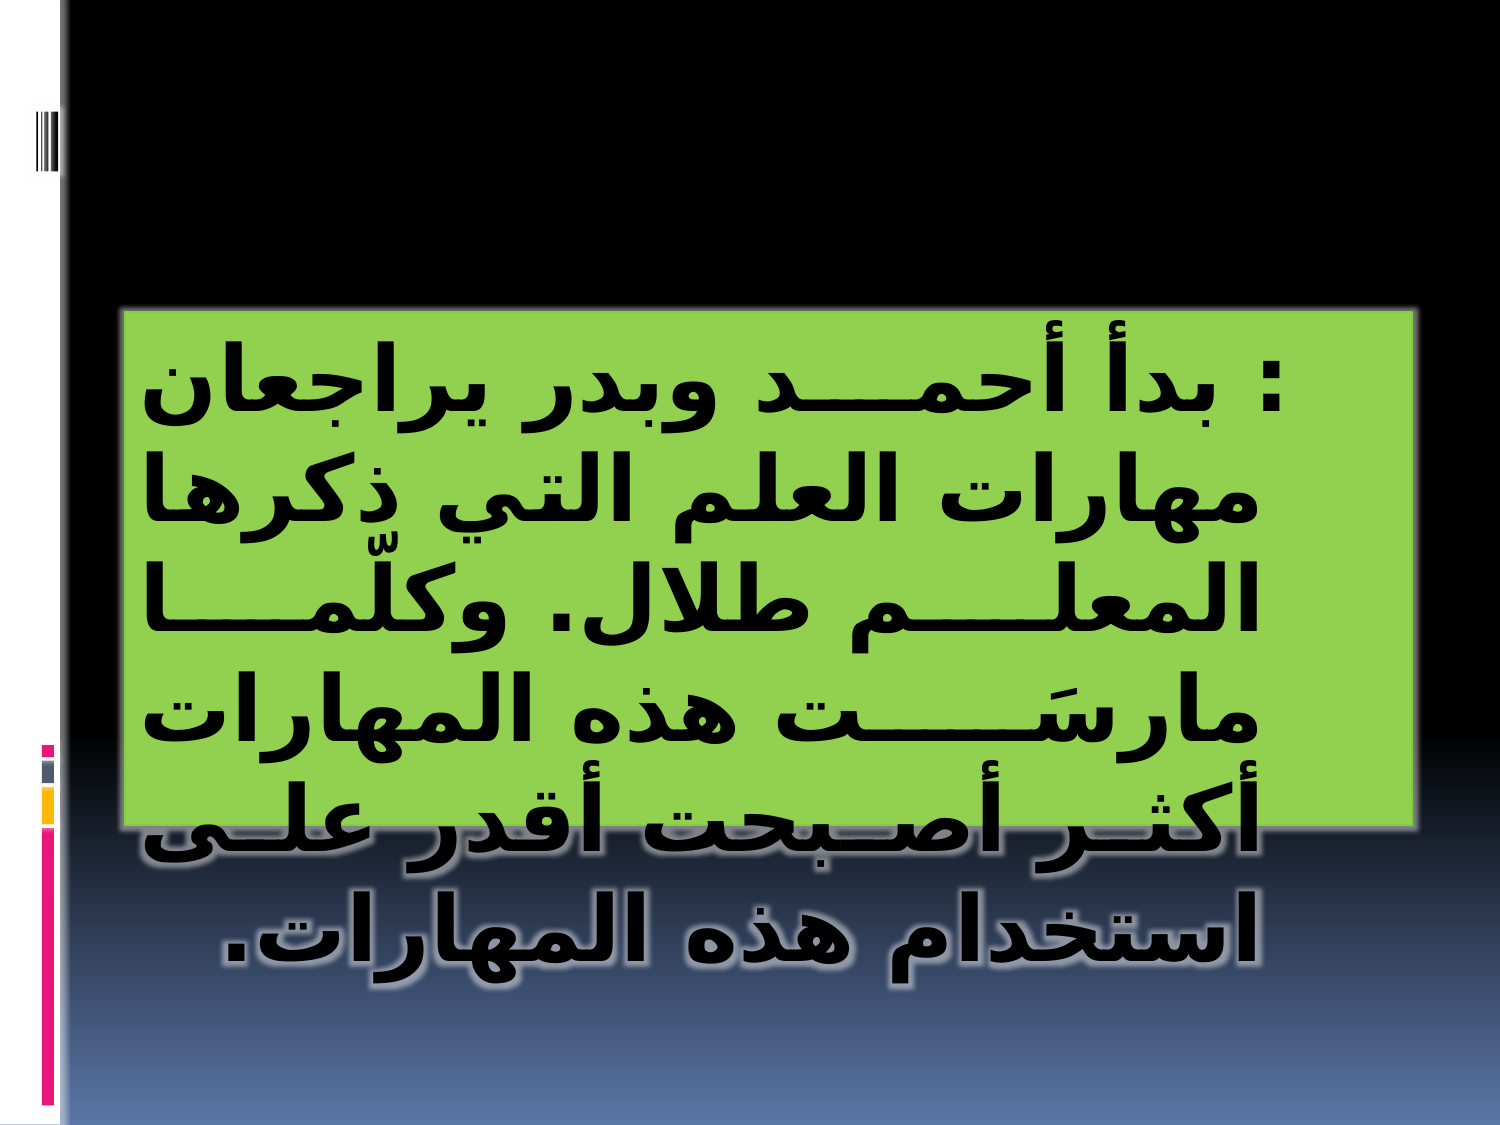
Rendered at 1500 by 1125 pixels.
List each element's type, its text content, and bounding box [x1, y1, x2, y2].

text_box : بدأ أحمد وبدر يراجعان مهارات العلم التي ذكرها المعلم طلال. وكلّما مارسَت هذه المهارات أكثر أصبحت أقدر على استخدام هذه المهارات. [124, 311, 1413, 826]
